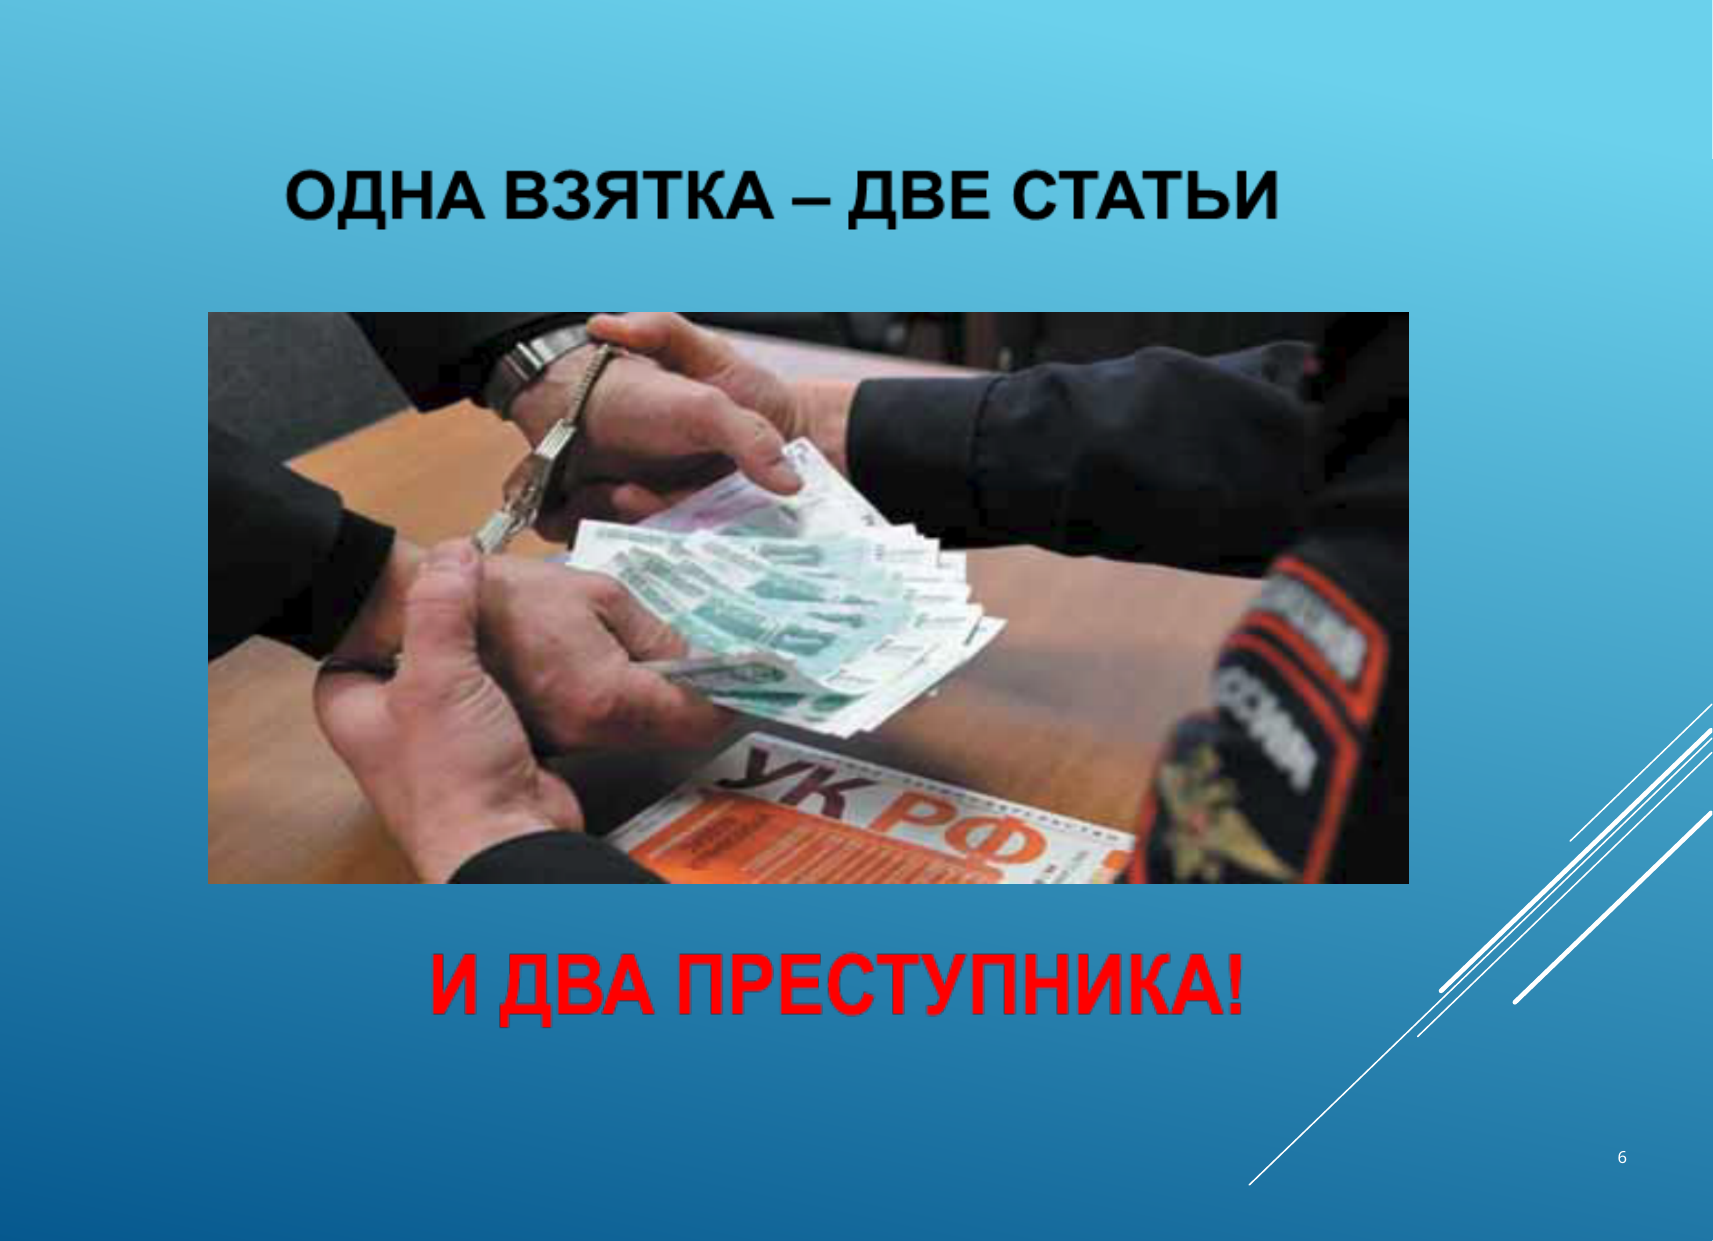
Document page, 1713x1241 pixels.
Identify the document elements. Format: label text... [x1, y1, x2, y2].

picture [208, 311, 1409, 884]
picture [241, 134, 1324, 277]
text_box 6 [1602, 1139, 1713, 1227]
picture [383, 908, 1290, 1086]
